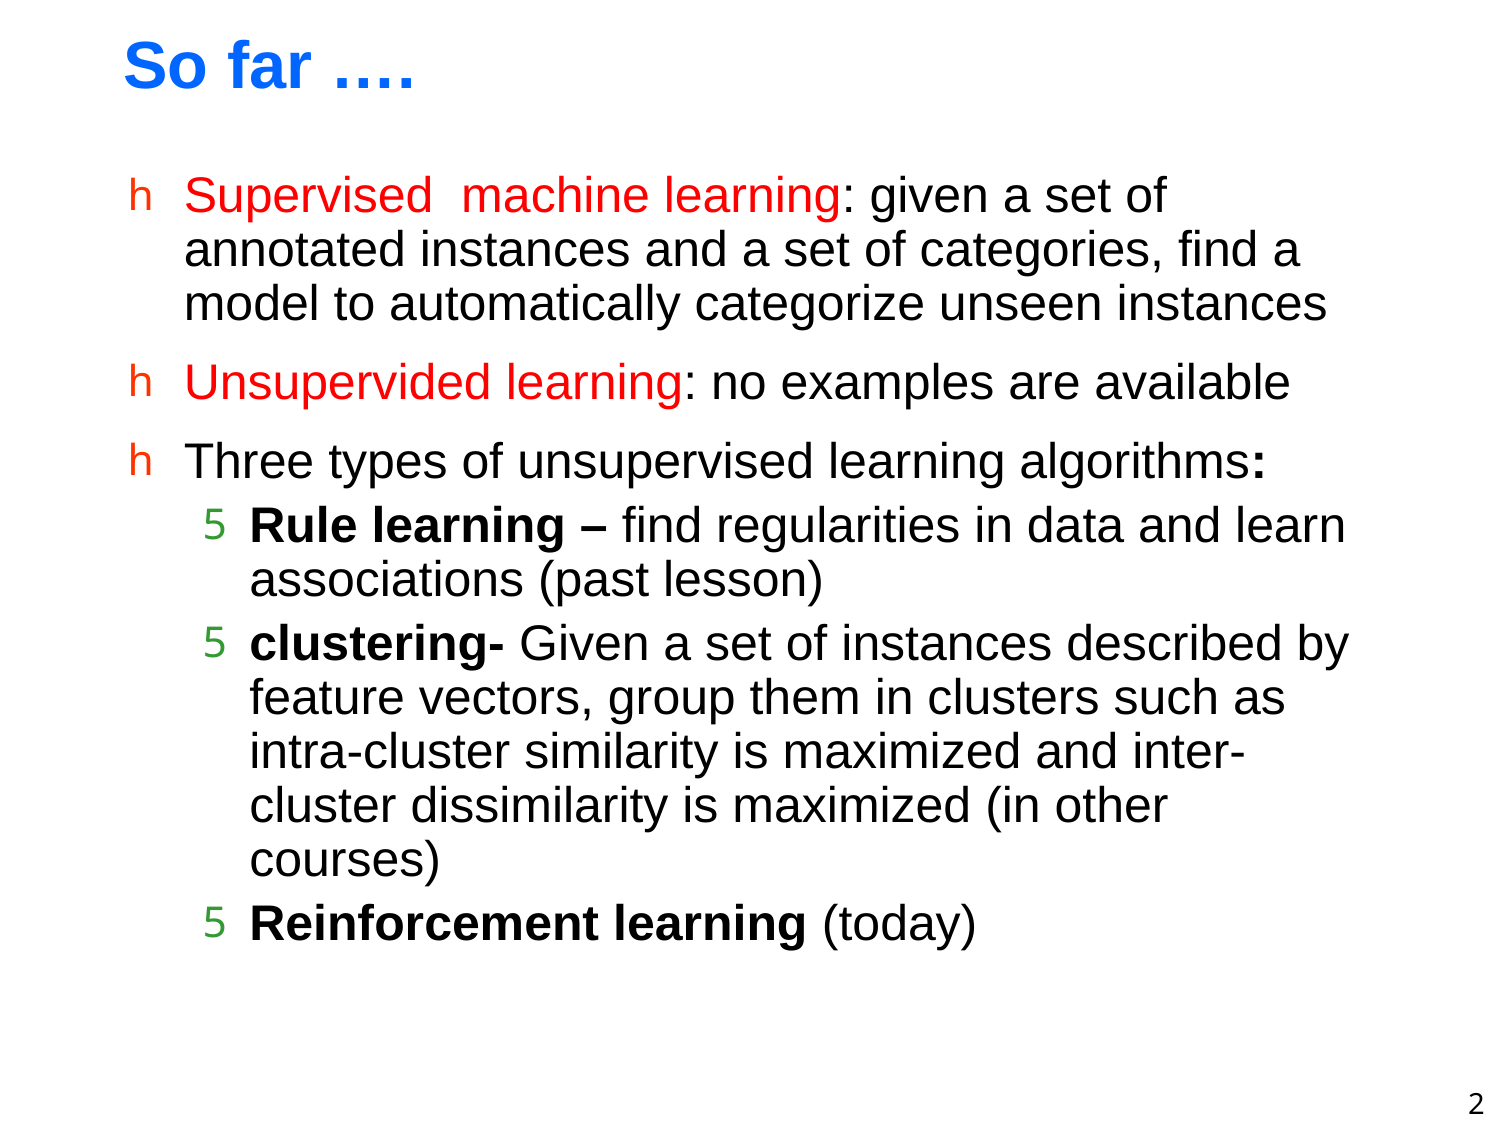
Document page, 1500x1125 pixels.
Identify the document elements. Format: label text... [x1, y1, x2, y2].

title So far …. [108, 11, 1384, 113]
slide_number 2 [1187, 1077, 1500, 1116]
list Supervised machine learning: given a set of annotated instances and a set of categories, find a model to automatically categorize unseen instances Unsupervided learning: no examples are available Three types of unsupervised learning algorithms: Rule learning – find regularities in data and learn associations (past lesson) clustering- Given a set of instances described by feature vectors, group them in clusters such as intra-cluster similarity is maximized and inter-cluster dissimilarity is maximized (in other courses) Reinforcement learning (today) [112, 161, 1388, 984]
